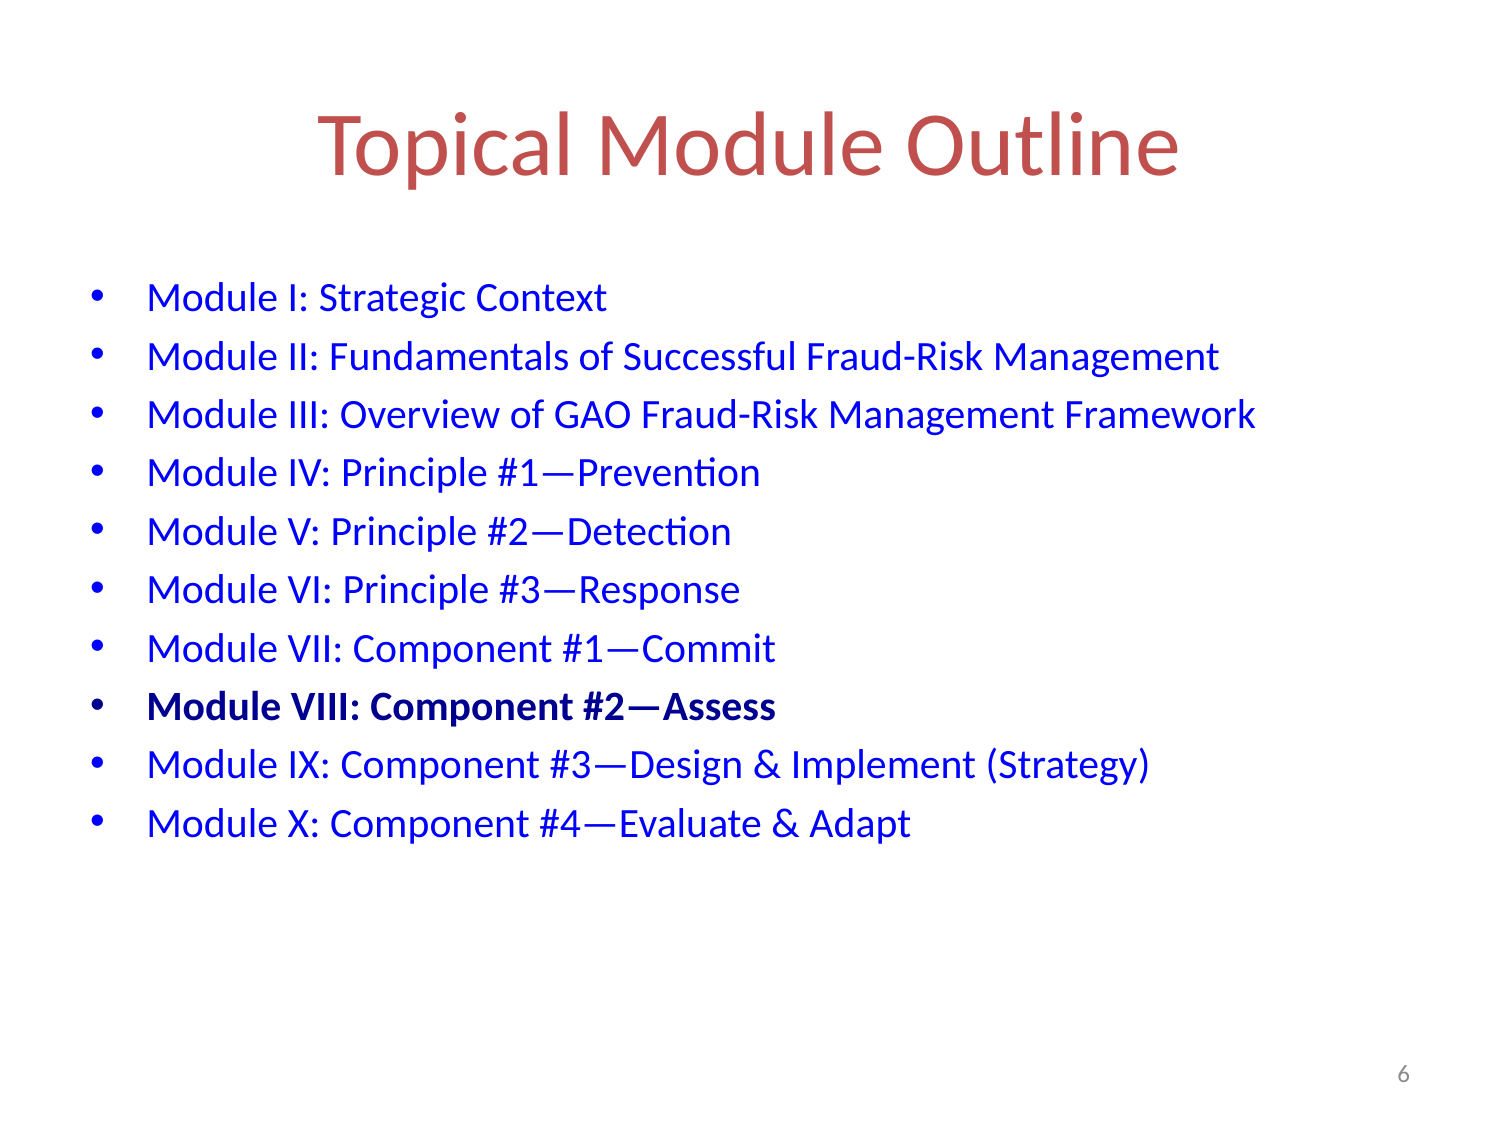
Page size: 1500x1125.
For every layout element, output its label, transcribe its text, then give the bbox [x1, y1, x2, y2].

list Module I: Strategic Context Module II: Fundamentals of Successful Fraud-Risk Management Module III: Overview of GAO Fraud-Risk Management Framework Module IV: Principle #1—Prevention Module V: Principle #2—Detection Module VI: Principle #3—Response Module VII: Component #1—Commit Module VIII: Component #2—Assess Module IX: Component #3—Design & Implement (Strategy) Module X: Component #4—Evaluate & Adapt [75, 262, 1425, 1005]
slide_number 6 [1074, 1042, 1425, 1103]
title Topical Module Outline [75, 45, 1425, 233]
